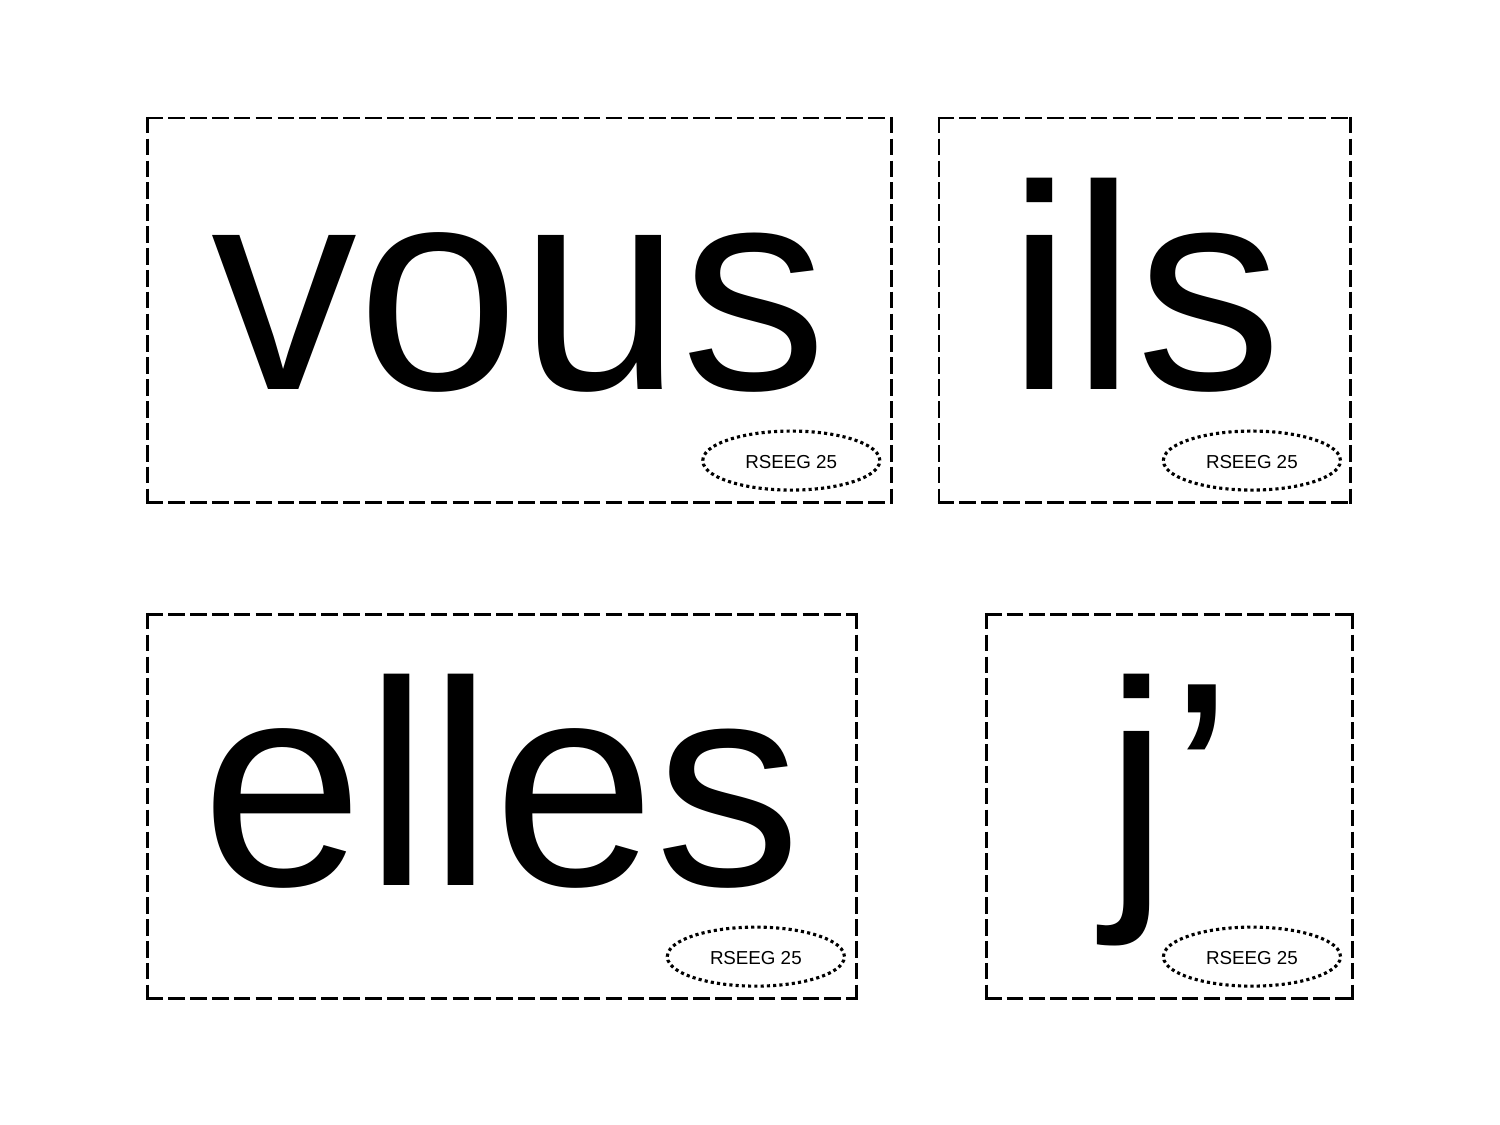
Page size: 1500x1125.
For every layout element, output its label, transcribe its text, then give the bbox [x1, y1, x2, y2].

text_box RSEEG 25 [1161, 428, 1343, 493]
table_header vous [148, 118, 892, 503]
table_header ils [939, 118, 1351, 503]
text_box RSEEG 25 [1161, 925, 1343, 989]
table_header j’ [986, 614, 1352, 999]
text_box RSEEG 25 [665, 925, 847, 989]
text_box RSEEG 25 [700, 428, 882, 493]
table_header elles [148, 614, 856, 999]
